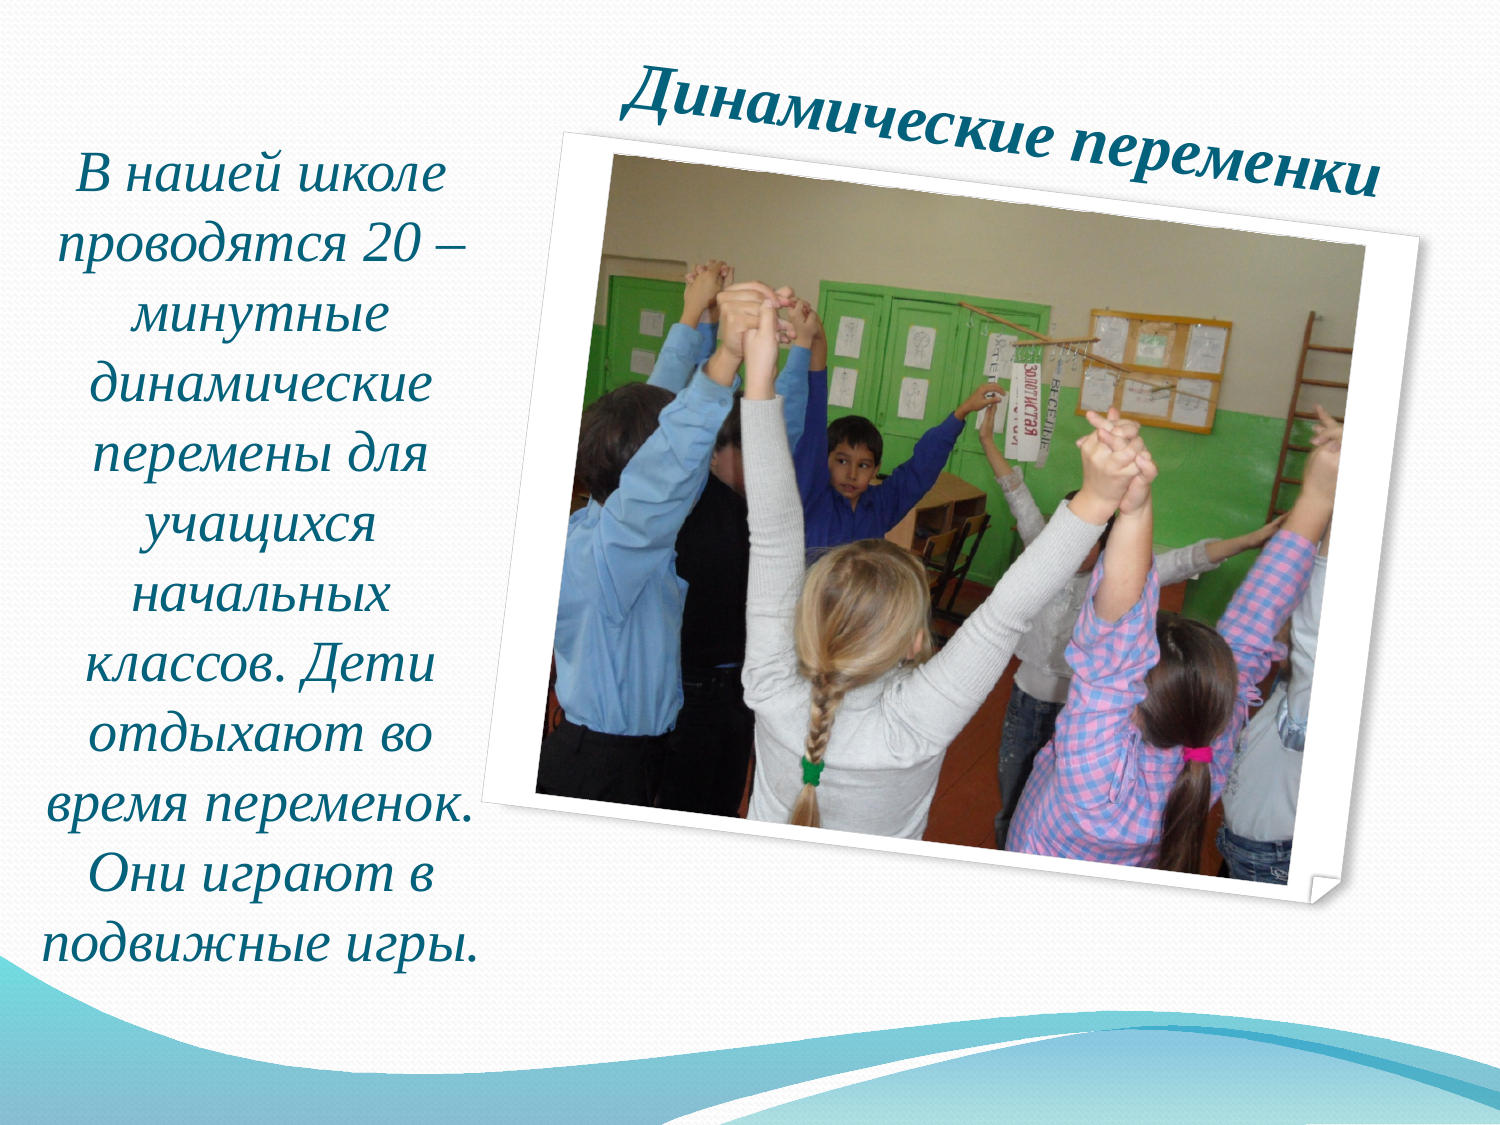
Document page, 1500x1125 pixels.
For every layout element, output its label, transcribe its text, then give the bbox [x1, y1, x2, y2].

picture [1023, 852, 1291, 885]
picture [1333, 243, 1365, 503]
picture [571, 155, 1330, 842]
title Динамические переменки [490, 0, 1500, 236]
picture [536, 552, 566, 796]
list В нашей школе проводятся 20 – минутные динамические перемены для учащихся начальных классов. Дети отдыхают во время переменок. Они играют в подвижные игры. [29, 125, 491, 483]
